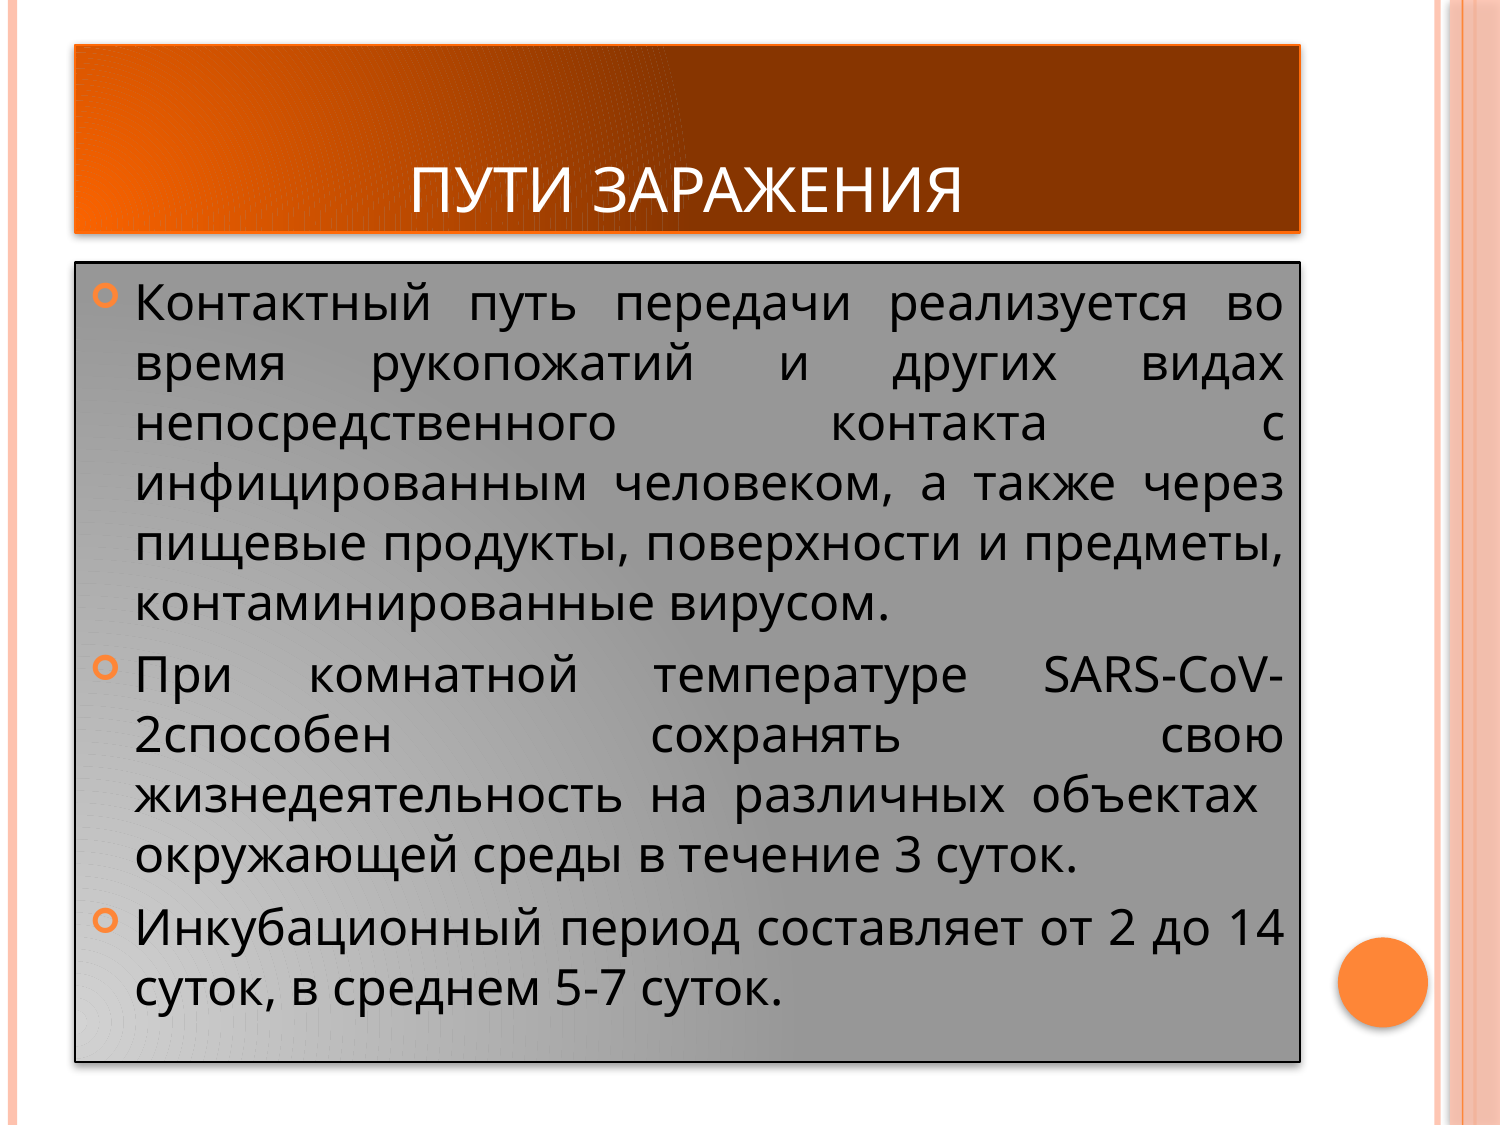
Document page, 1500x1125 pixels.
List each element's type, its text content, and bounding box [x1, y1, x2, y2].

list Контактный путь передачи реализуется во время рукопожатий и других видах непосредственного контакта с инфицированным человеком, а также через пищевые продукты, поверхности и предметы, контаминированные вирусом. При комнатной температуре SARS-CoV-2способен сохранять свою жизнедеятельность на различных объектах окружающей среды в течение 3 суток. Инкубационный период составляет от 2 до 14 суток, в среднем 5-7 суток. [74, 261, 1301, 1063]
title Пути заражения [74, 44, 1301, 234]
